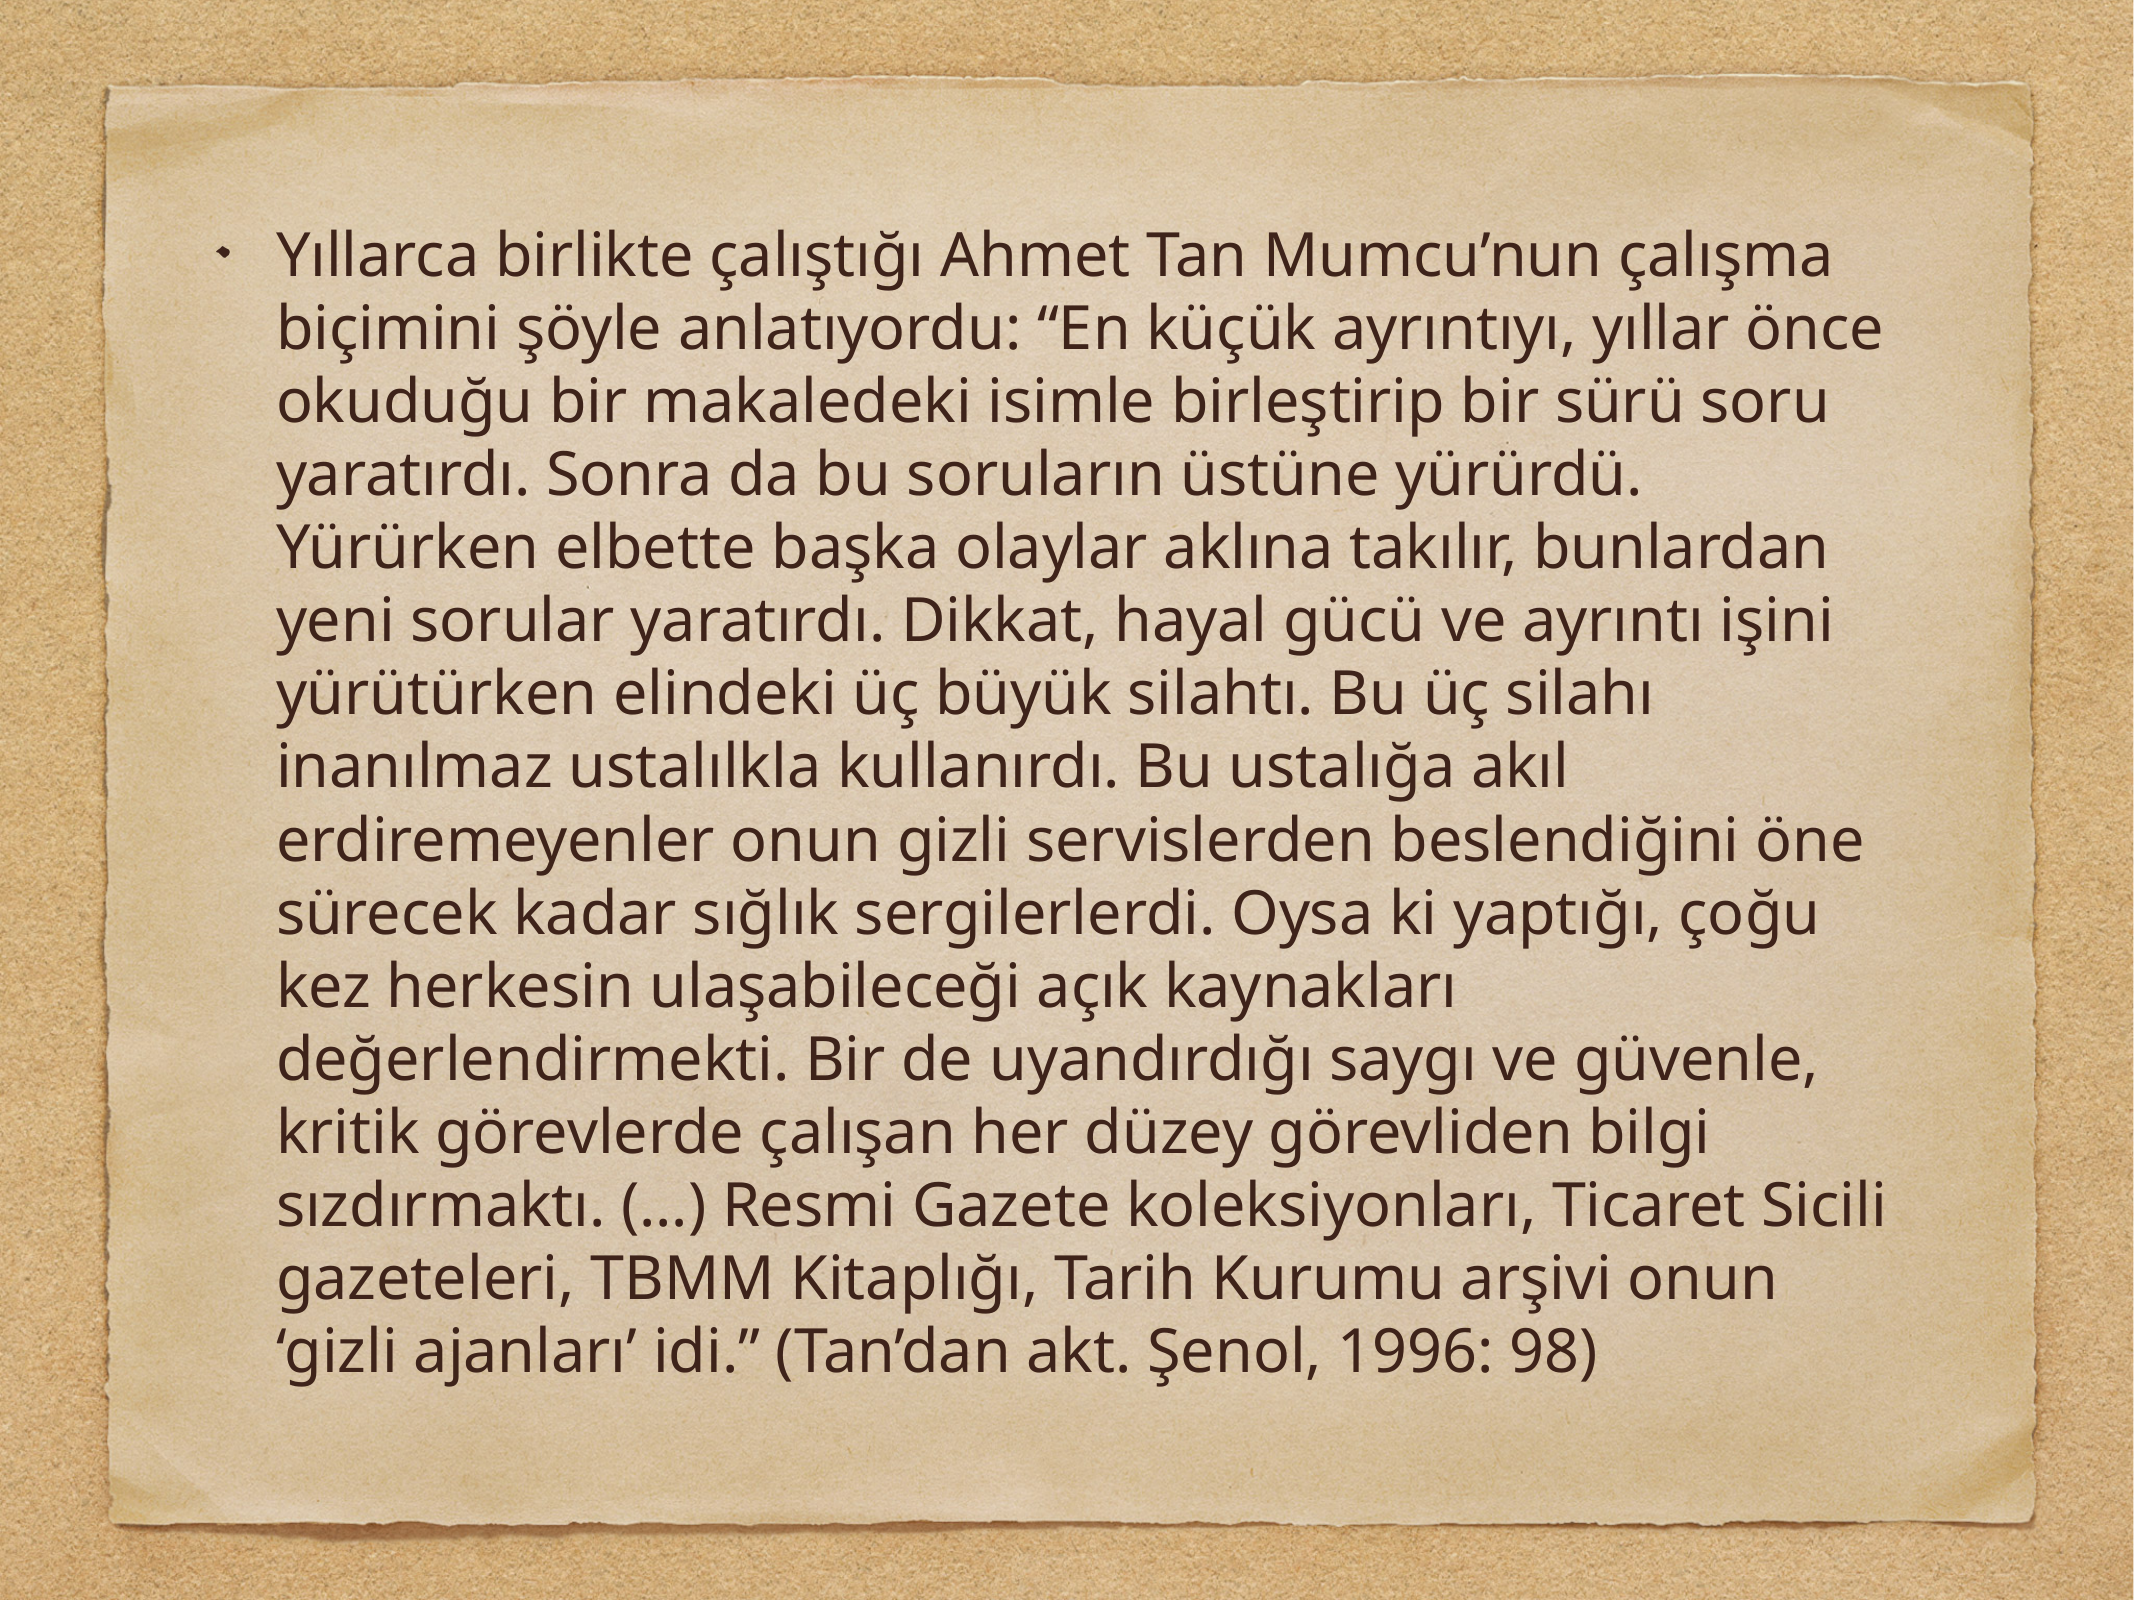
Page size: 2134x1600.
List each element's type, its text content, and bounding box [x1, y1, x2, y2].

picture [0, 0, 2134, 1600]
list Yıllarca birlikte çalıştığı Ahmet Tan Mumcu’nun çalışma biçimini şöyle anlatıyordu: “En küçük ayrıntıyı, yıllar önce okuduğu bir makaledeki isimle birleştirip bir sürü soru yaratırdı. Sonra da bu soruların üstüne yürürdü. Yürürken elbette başka olaylar aklına takılır, bunlardan yeni sorular yaratırdı. Dikkat, hayal gücü ve ayrıntı işini yürütürken elindeki üç büyük silahtı. Bu üç silahı inanılmaz ustalılkla kullanırdı. Bu ustalığa akıl erdiremeyenler onun gizli servislerden beslendiğini öne sürecek kadar sığlık sergilerlerdi. Oysa ki yaptığı, çoğu kez herkesin ulaşabileceği açık kaynakları değerlendirmekti. Bir de uyandırdığı saygı ve güvenle, kritik görevlerde çalışan her düzey görevliden bilgi sızdırmaktı. (…) Resmi Gazete koleksiyonları, Ticaret Sicili gazeteleri, TBMM Kitaplığı, Tarih Kurumu arşivi onun ‘gizli ajanları’ idi.” (Tan’dan akt. Şenol, 1996: 98) [207, 191, 1926, 1409]
